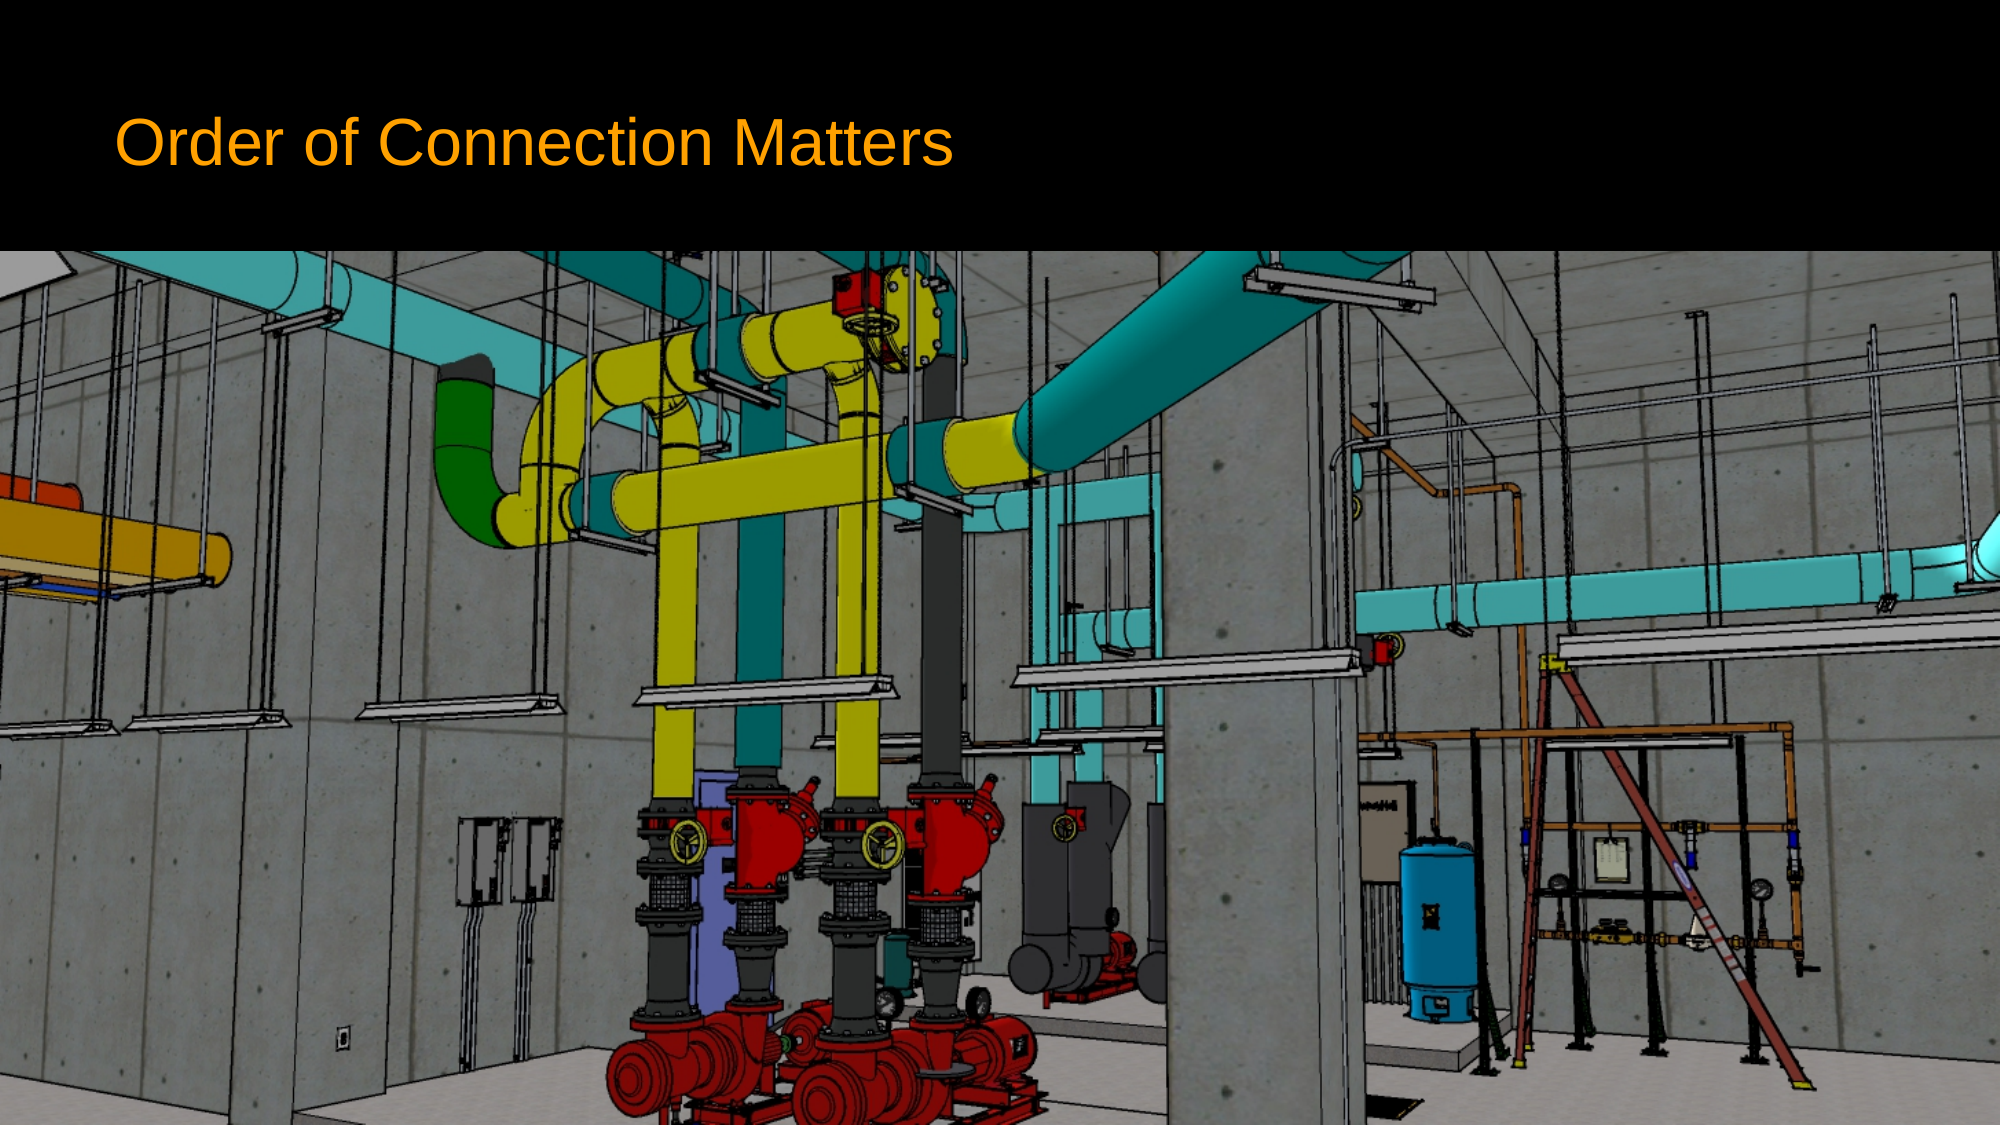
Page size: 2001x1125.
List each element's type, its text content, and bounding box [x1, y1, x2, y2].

picture [0, 251, 2000, 1125]
title Order of Connection Matters [99, 45, 1900, 233]
